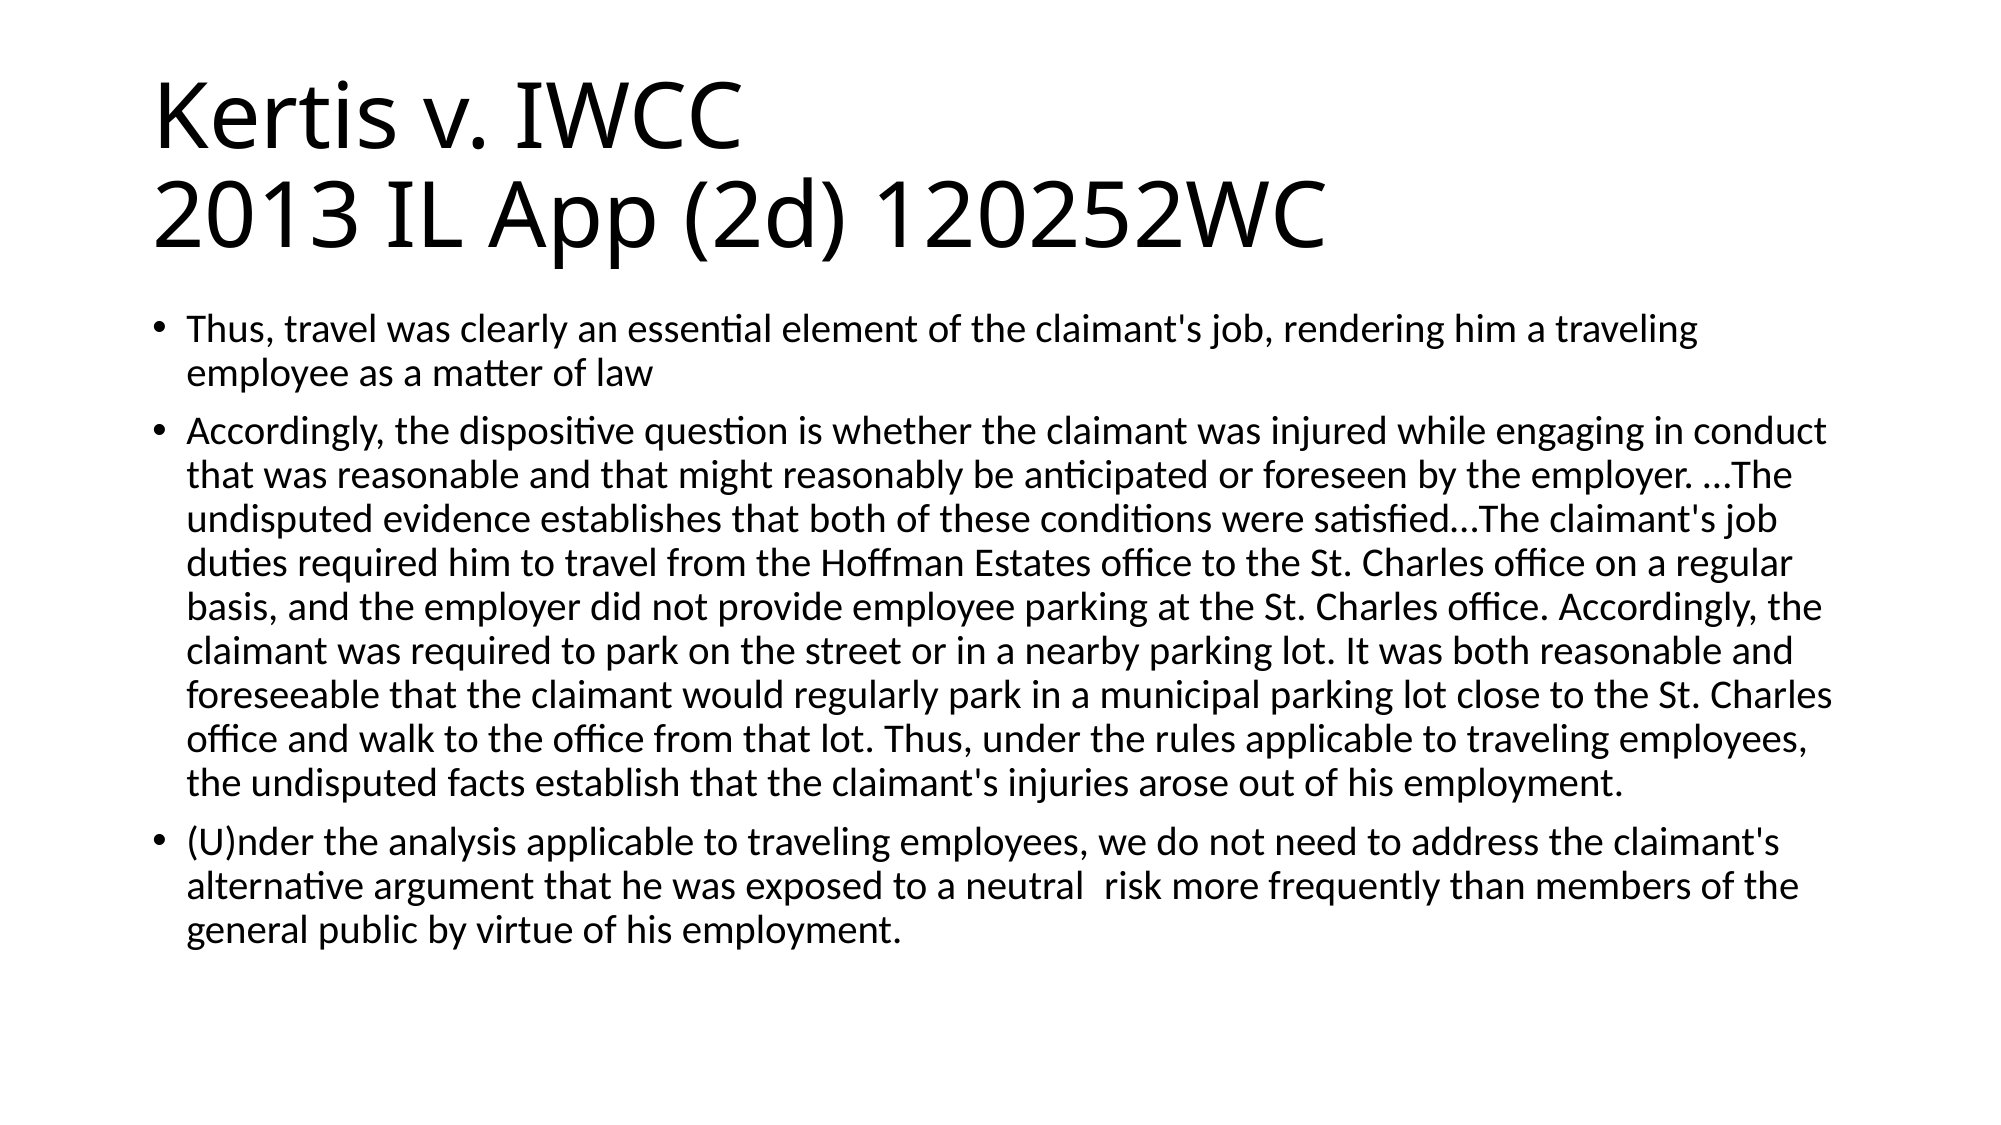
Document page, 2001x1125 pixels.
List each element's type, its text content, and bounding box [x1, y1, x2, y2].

list Thus, travel was clearly an essential element of the claimant's job, rendering him a traveling employee as a matter of law Accordingly, the dispositive question is whether the claimant was injured while engaging in conduct that was reasonable and that might reasonably be anticipated or foreseen by the employer. …The undisputed evidence establishes that both of these conditions were satisfied…The claimant's job duties required him to travel from the Hoffman Estates office to the St. Charles office on a regular basis, and the employer did not provide employee parking at the St. Charles office. Accordingly, the claimant was required to park on the street or in a nearby parking lot. It was both reasonable and foreseeable that the claimant would regularly park in a municipal parking lot close to the St. Charles office and walk to the office from that lot. Thus, under the rules applicable to traveling employees, the undisputed facts establish that the claimant's injuries arose out of his employment. (U)nder the analysis applicable to traveling employees, we do not need to address the claimant's alternative argument that he was exposed to a neutral risk more frequently than members of the general public by virtue of his employment. [137, 299, 1863, 1014]
title Kertis v. IWCC 2013 IL App (2d) 120252WC [137, 59, 1863, 278]
